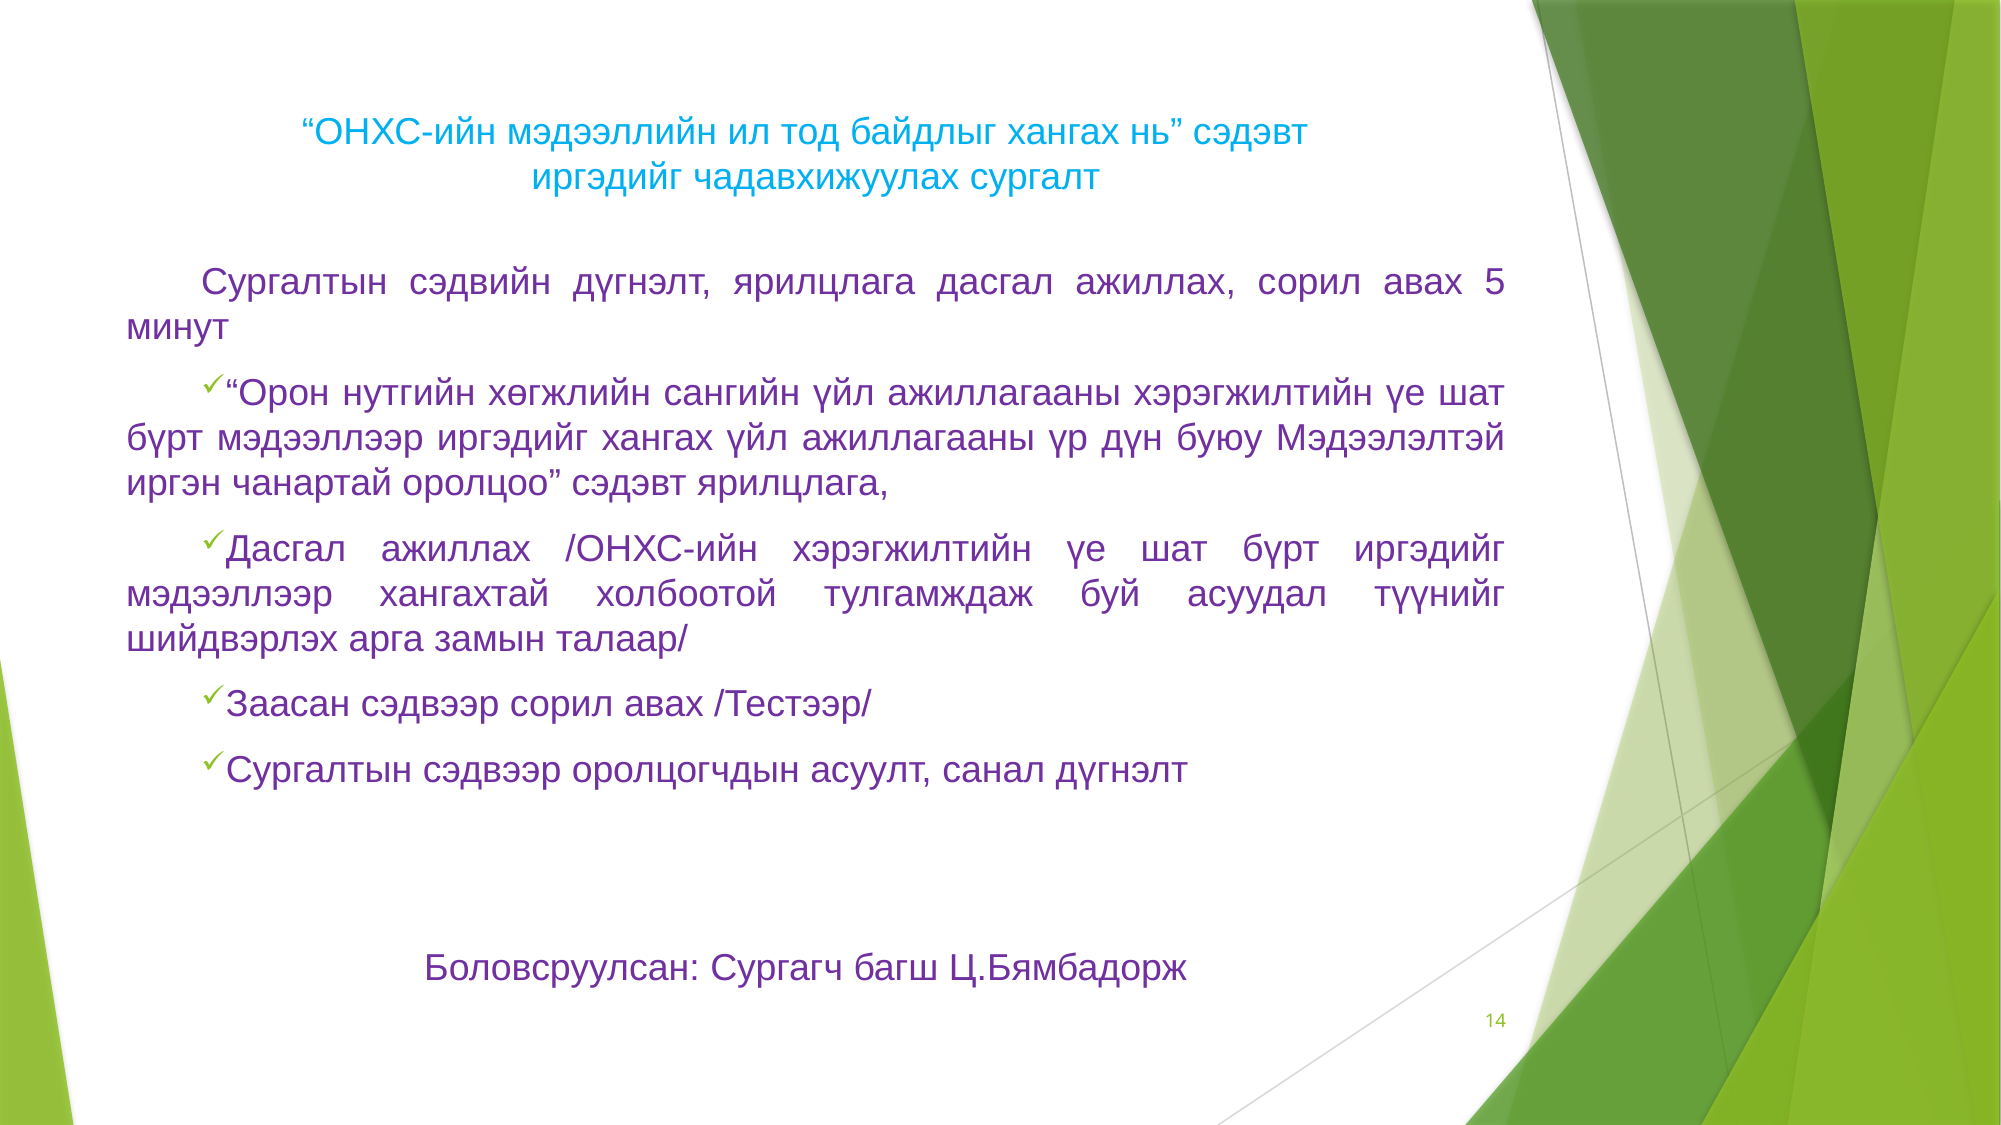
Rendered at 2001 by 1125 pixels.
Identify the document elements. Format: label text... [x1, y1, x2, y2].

slide_number 14 [1409, 991, 1522, 1051]
title “ОНХС-ийн мэдээллийн ил тод байдлыг хангах нь” сэдэвт иргэдийг чадавхижуулах сургалт [111, 99, 1522, 219]
list Сургалтын сэдвийн дүгнэлт, ярилцлага дасгал ажиллах, сорил авах 5 минут “Орон нутгийн хөгжлийн сангийн үйл ажиллагааны хэрэгжилтийн үе шат бүрт мэдээллээр иргэдийг хангах үйл ажиллагааны үр дүн буюу Мэдээлэлтэй иргэн чанартай оролцоо” сэдэвт ярилцлага, Дасгал ажиллах /ОНХС-ийн хэрэгжилтийн үе шат бүрт иргэдийг мэдээллээр хангахтай холбоотой тулгамждаж буй асуудал түүнийг шийдвэрлэх арга замын талаар/ Заасан сэдвээр сорил авах /Тестээр/ Сургалтын сэдвээр оролцогчдын асуулт, санал дүгнэлт Боловсруулсан: Сургагч багш Ц.Бямбадорж [111, 249, 1522, 1028]
